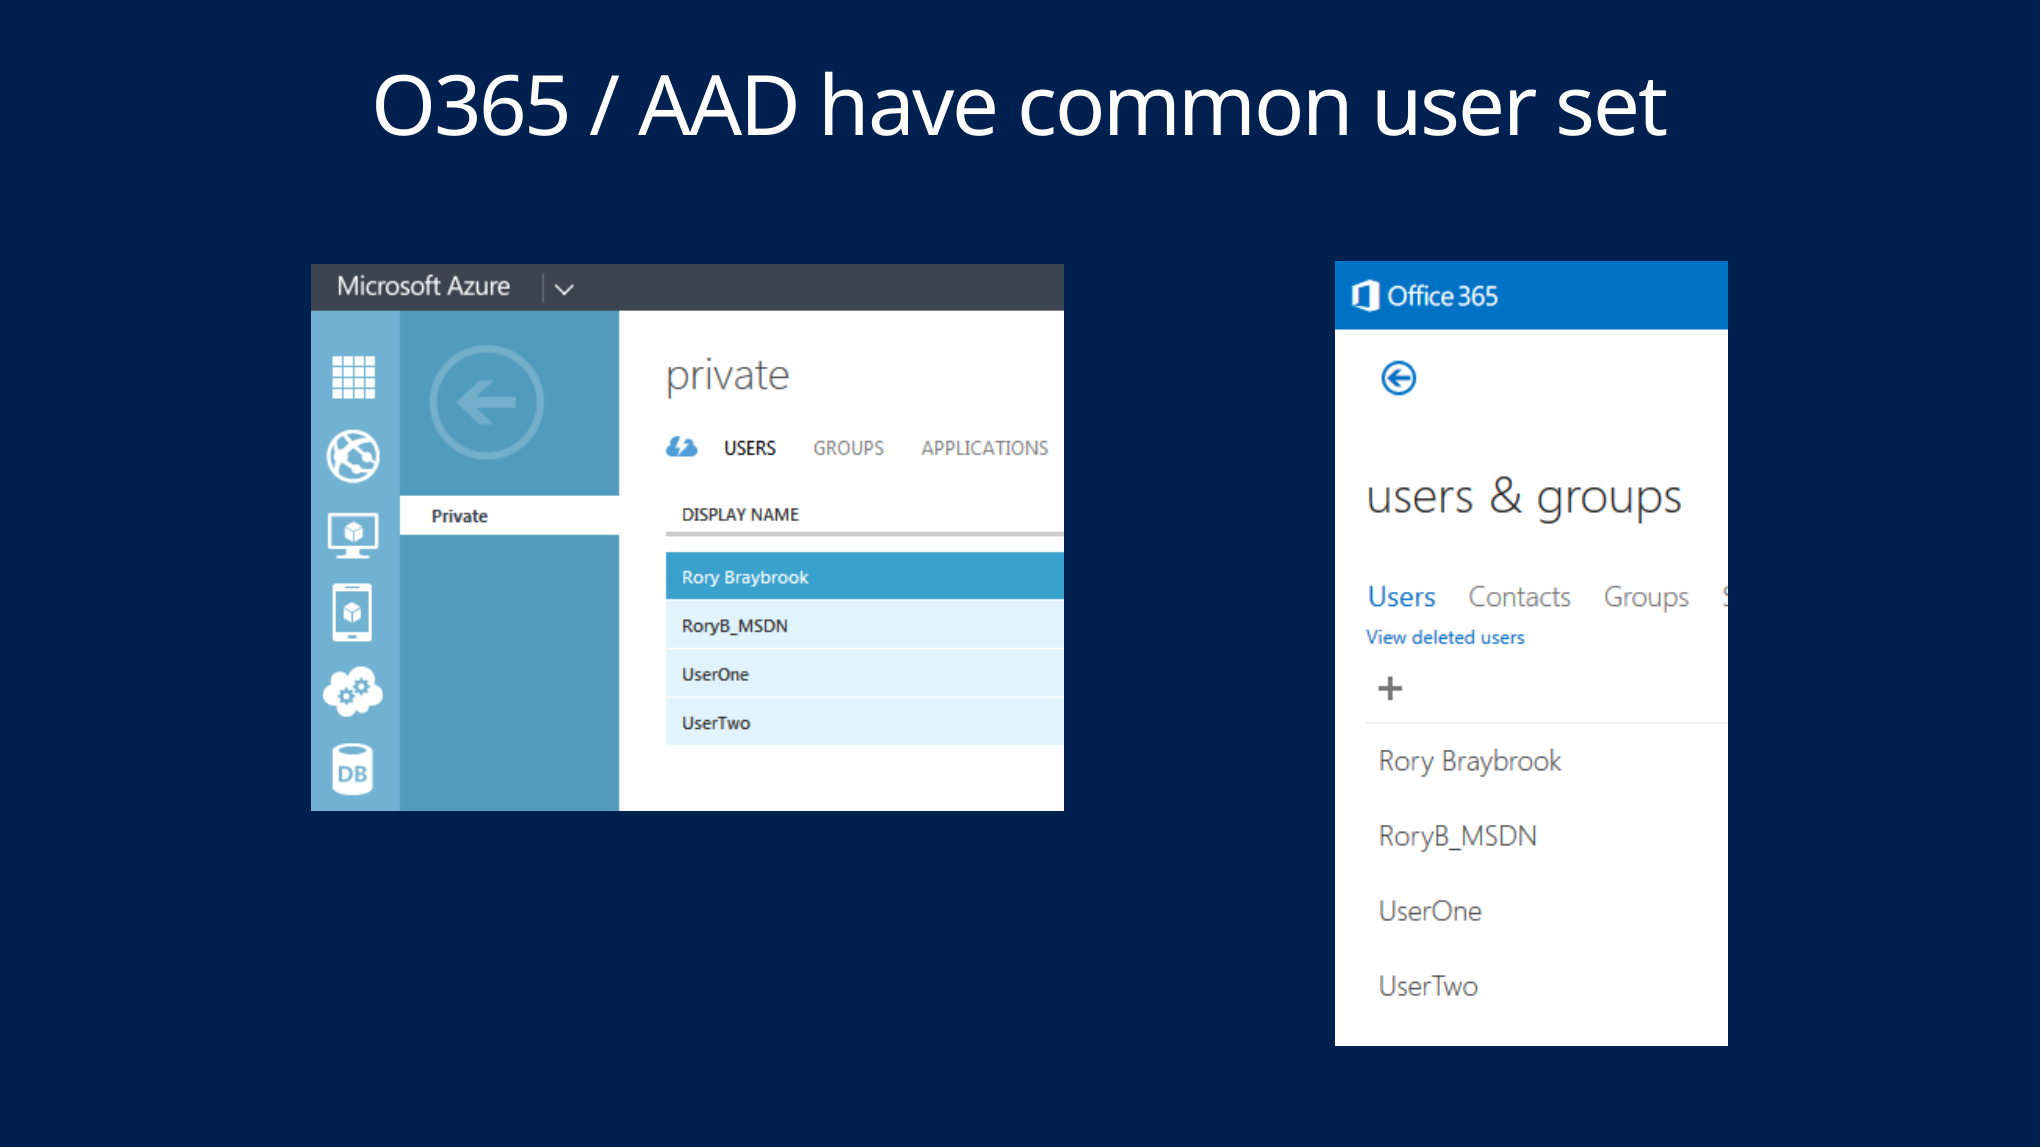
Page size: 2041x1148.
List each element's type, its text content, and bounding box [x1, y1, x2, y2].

title O365 / AAD have common user set [45, 48, 1996, 200]
picture [1335, 261, 1728, 1047]
picture [311, 264, 1064, 811]
